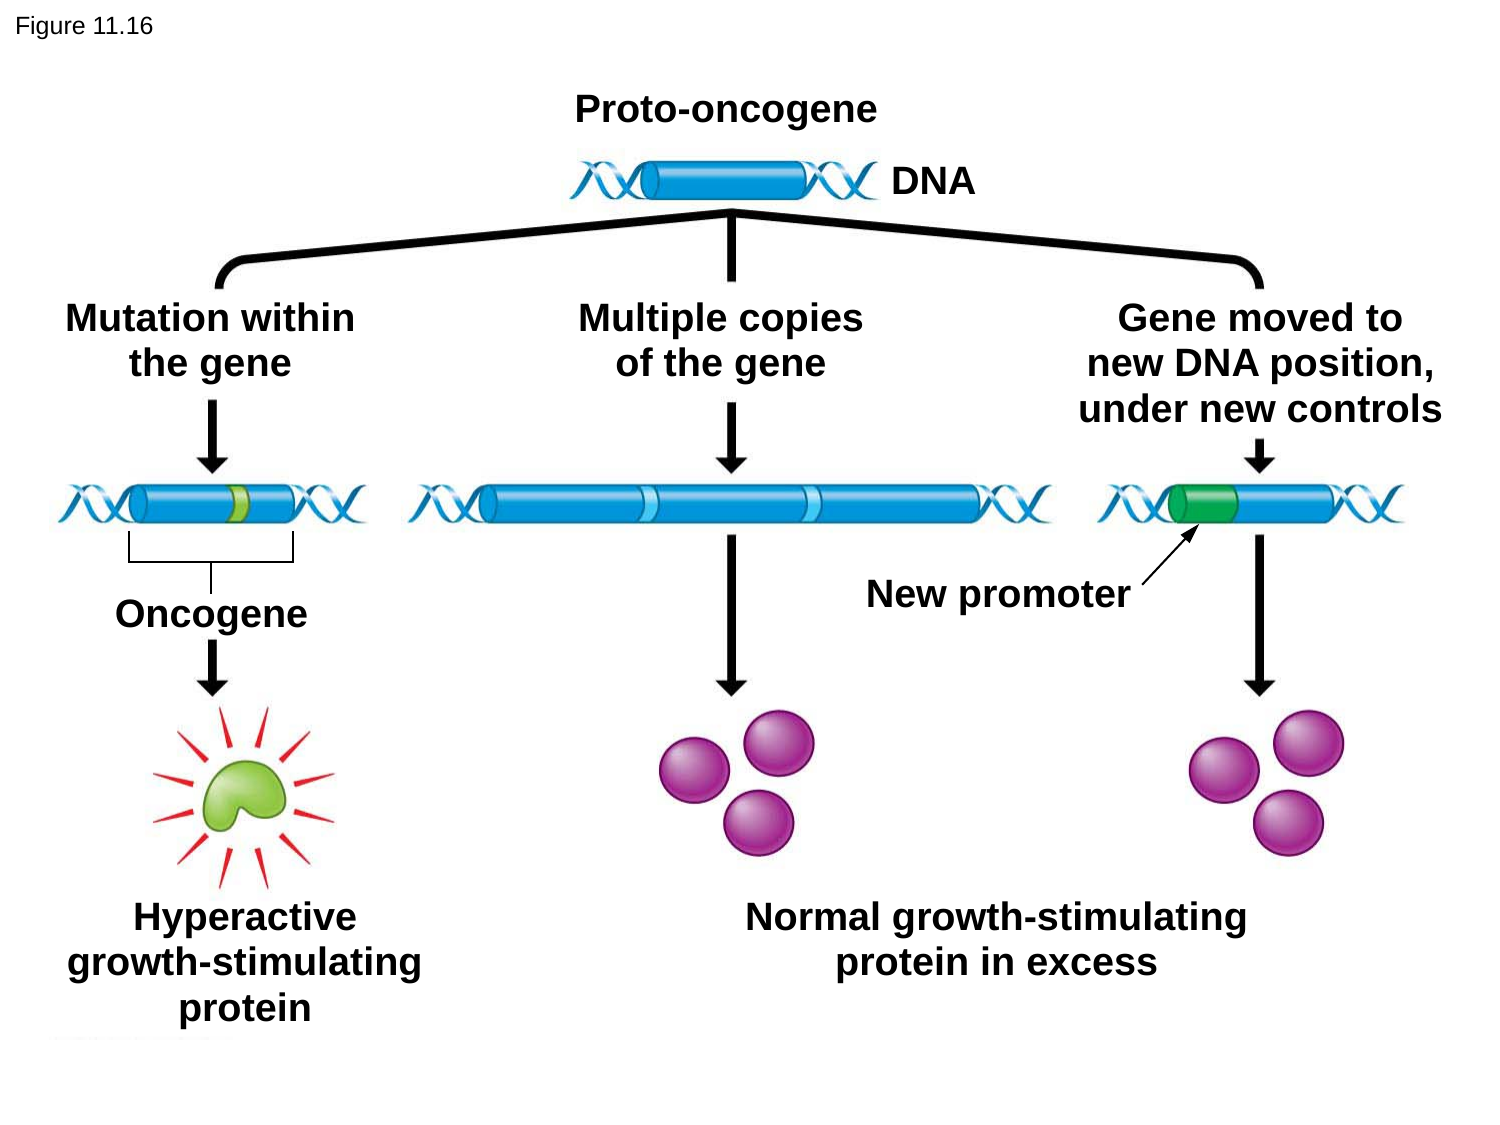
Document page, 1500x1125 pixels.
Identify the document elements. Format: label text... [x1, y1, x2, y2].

title Figure 11.16 [0, 0, 1350, 50]
picture [48, 84, 1452, 1041]
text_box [127, 529, 294, 596]
